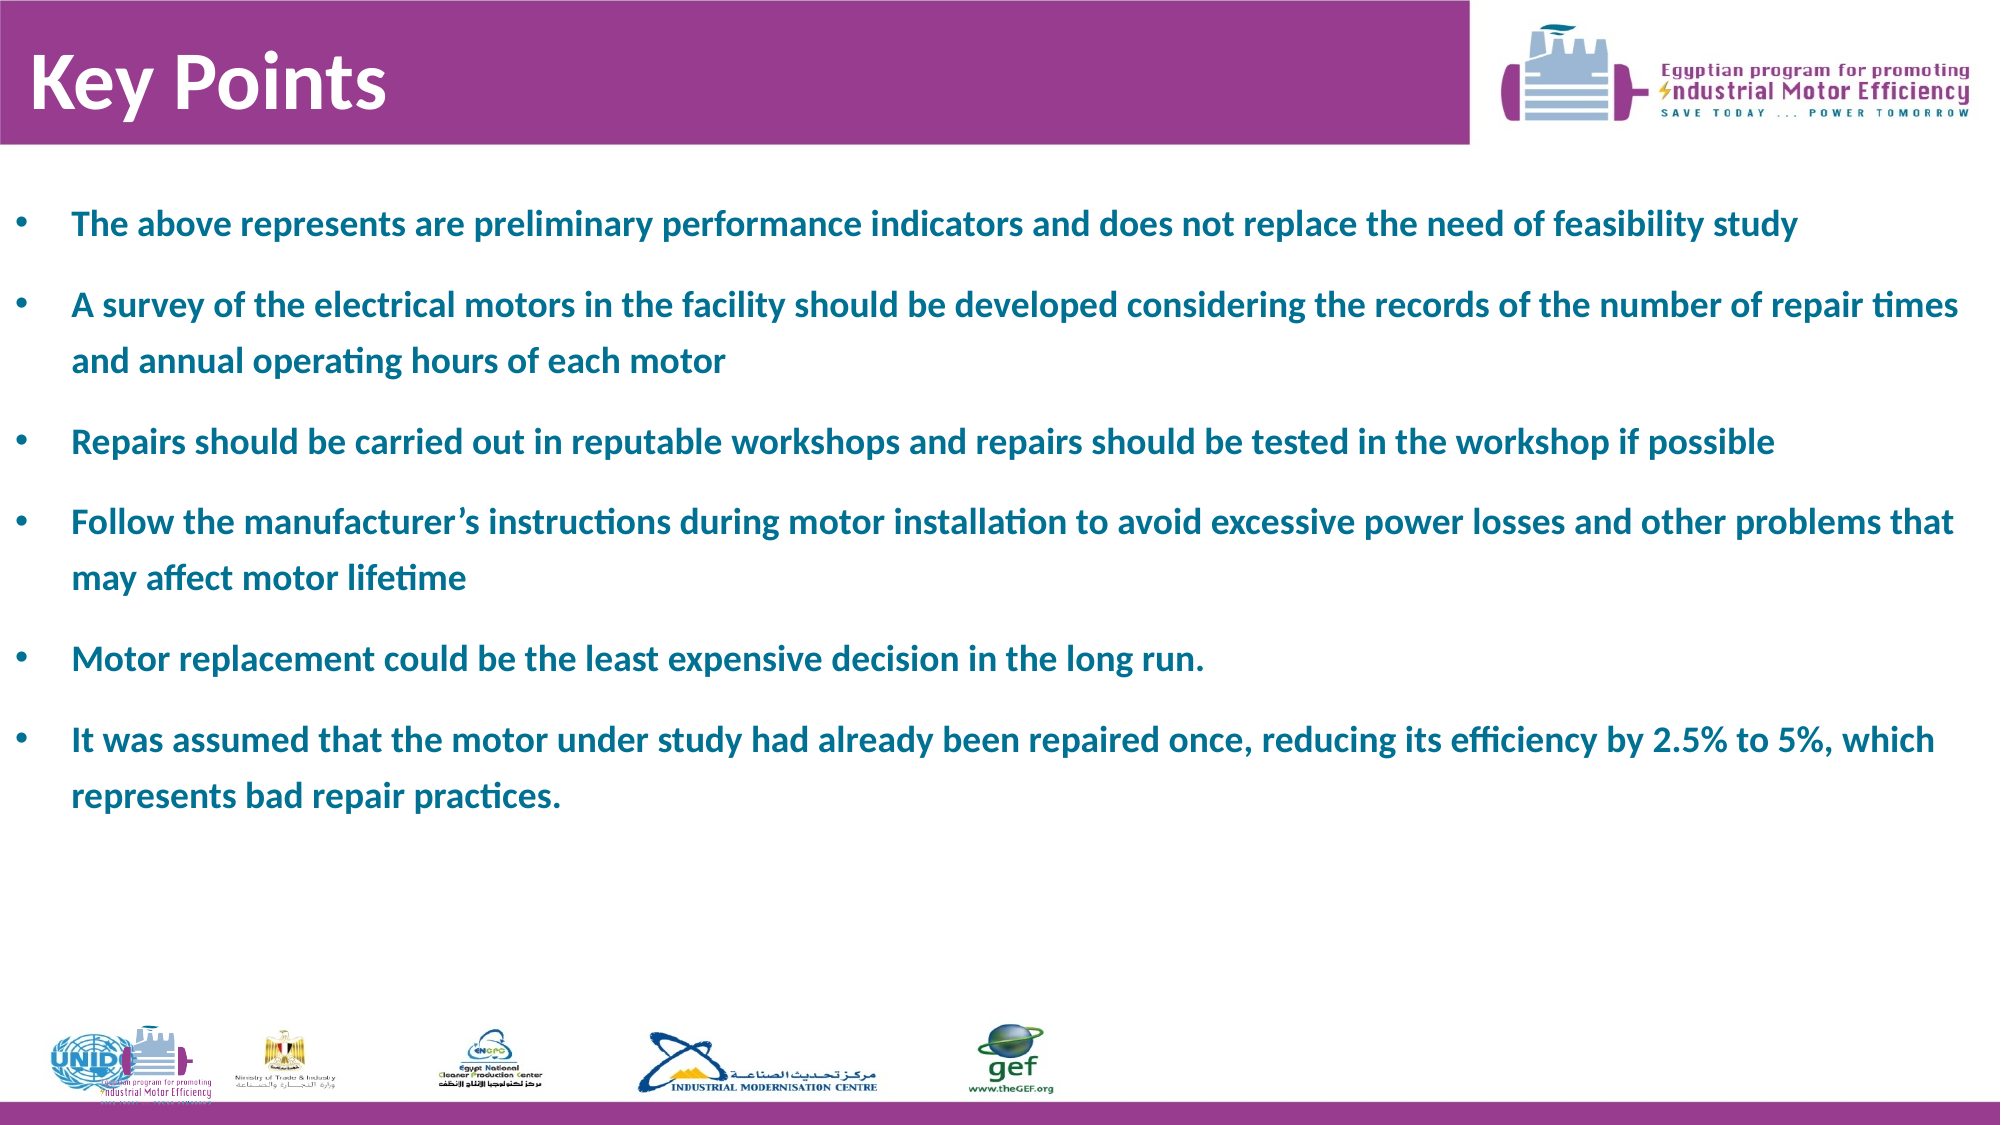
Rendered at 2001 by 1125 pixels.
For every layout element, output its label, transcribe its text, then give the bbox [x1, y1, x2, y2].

picture [0, 0, 2000, 181]
picture [0, 924, 2000, 1125]
title Key Points [15, 0, 1379, 171]
list The above represents are preliminary performance indicators and does not replace the need of feasibility study A survey of the electrical motors in the facility should be developed considering the records of the number of repair times and annual operating hours of each motor Repairs should be carried out in reputable workshops and repairs should be tested in the workshop if possible Follow the manufacturer’s instructions during motor installation to avoid excessive power losses and other problems that may affect motor lifetime Motor replacement could be the least expensive decision in the long run. It was assumed that the motor under study had already been repaired once, reducing its efficiency by 2.5% to 5%, which represents bad repair practices. [0, 181, 2000, 924]
